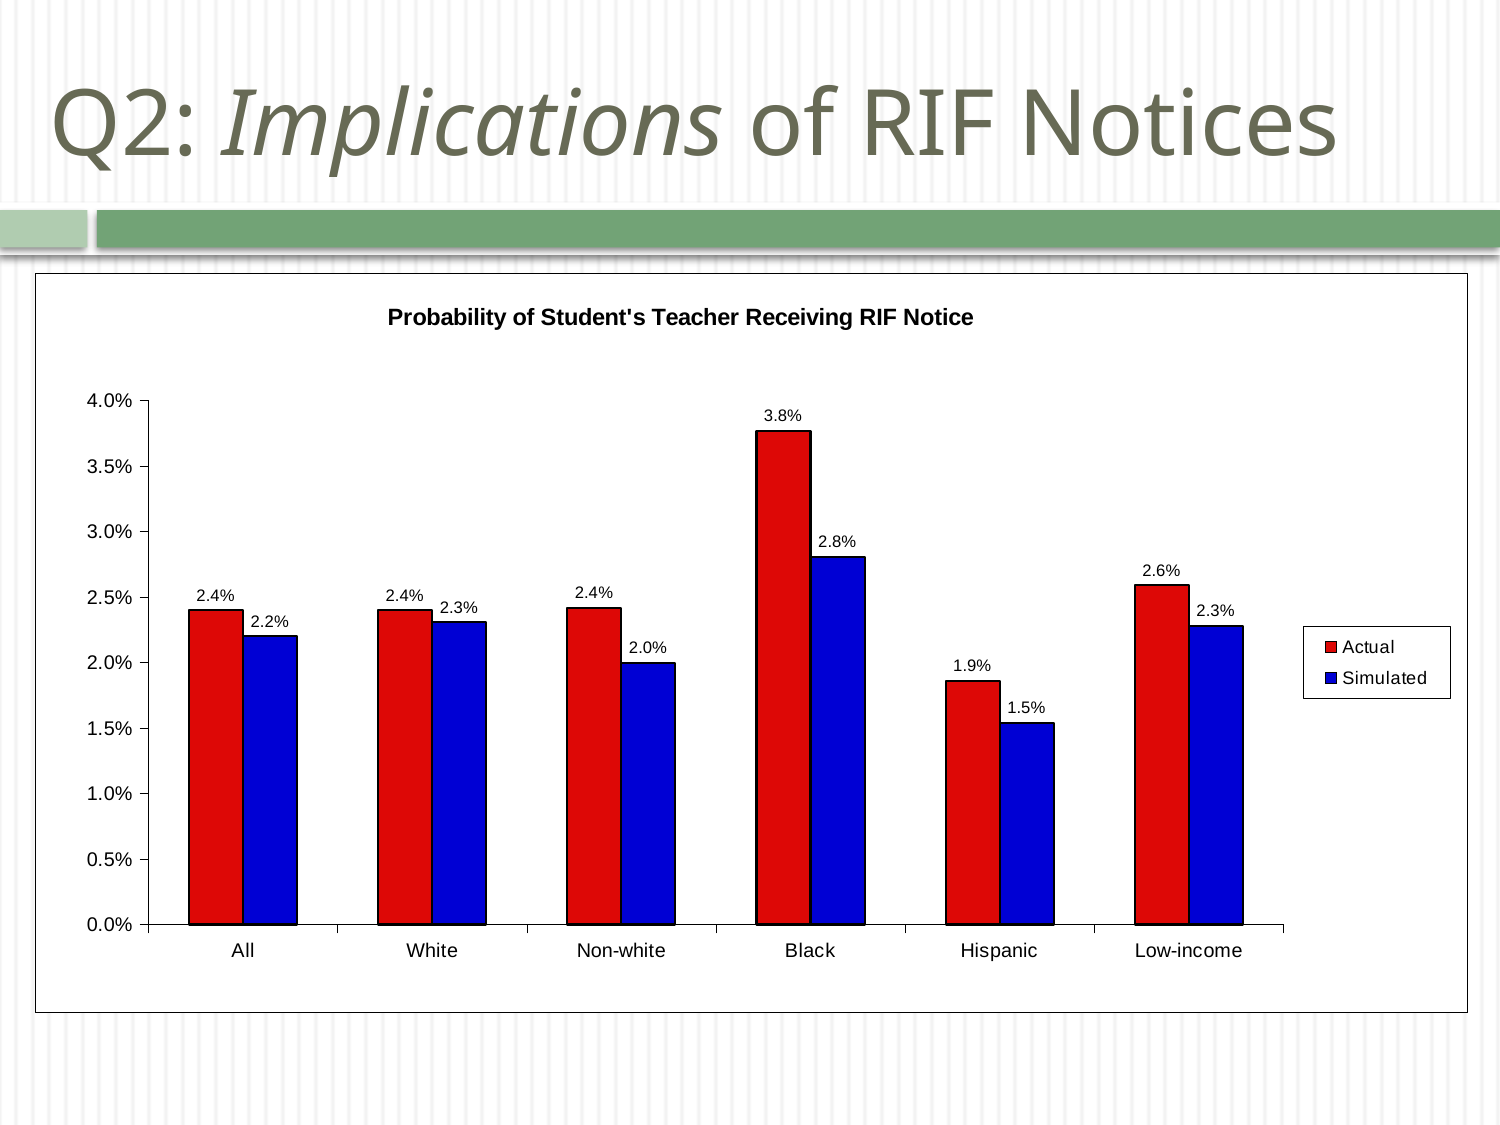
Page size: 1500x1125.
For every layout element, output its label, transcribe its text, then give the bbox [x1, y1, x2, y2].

title Q2: Implications of RIF Notices [34, 37, 1438, 200]
chart [34, 272, 1469, 1013]
